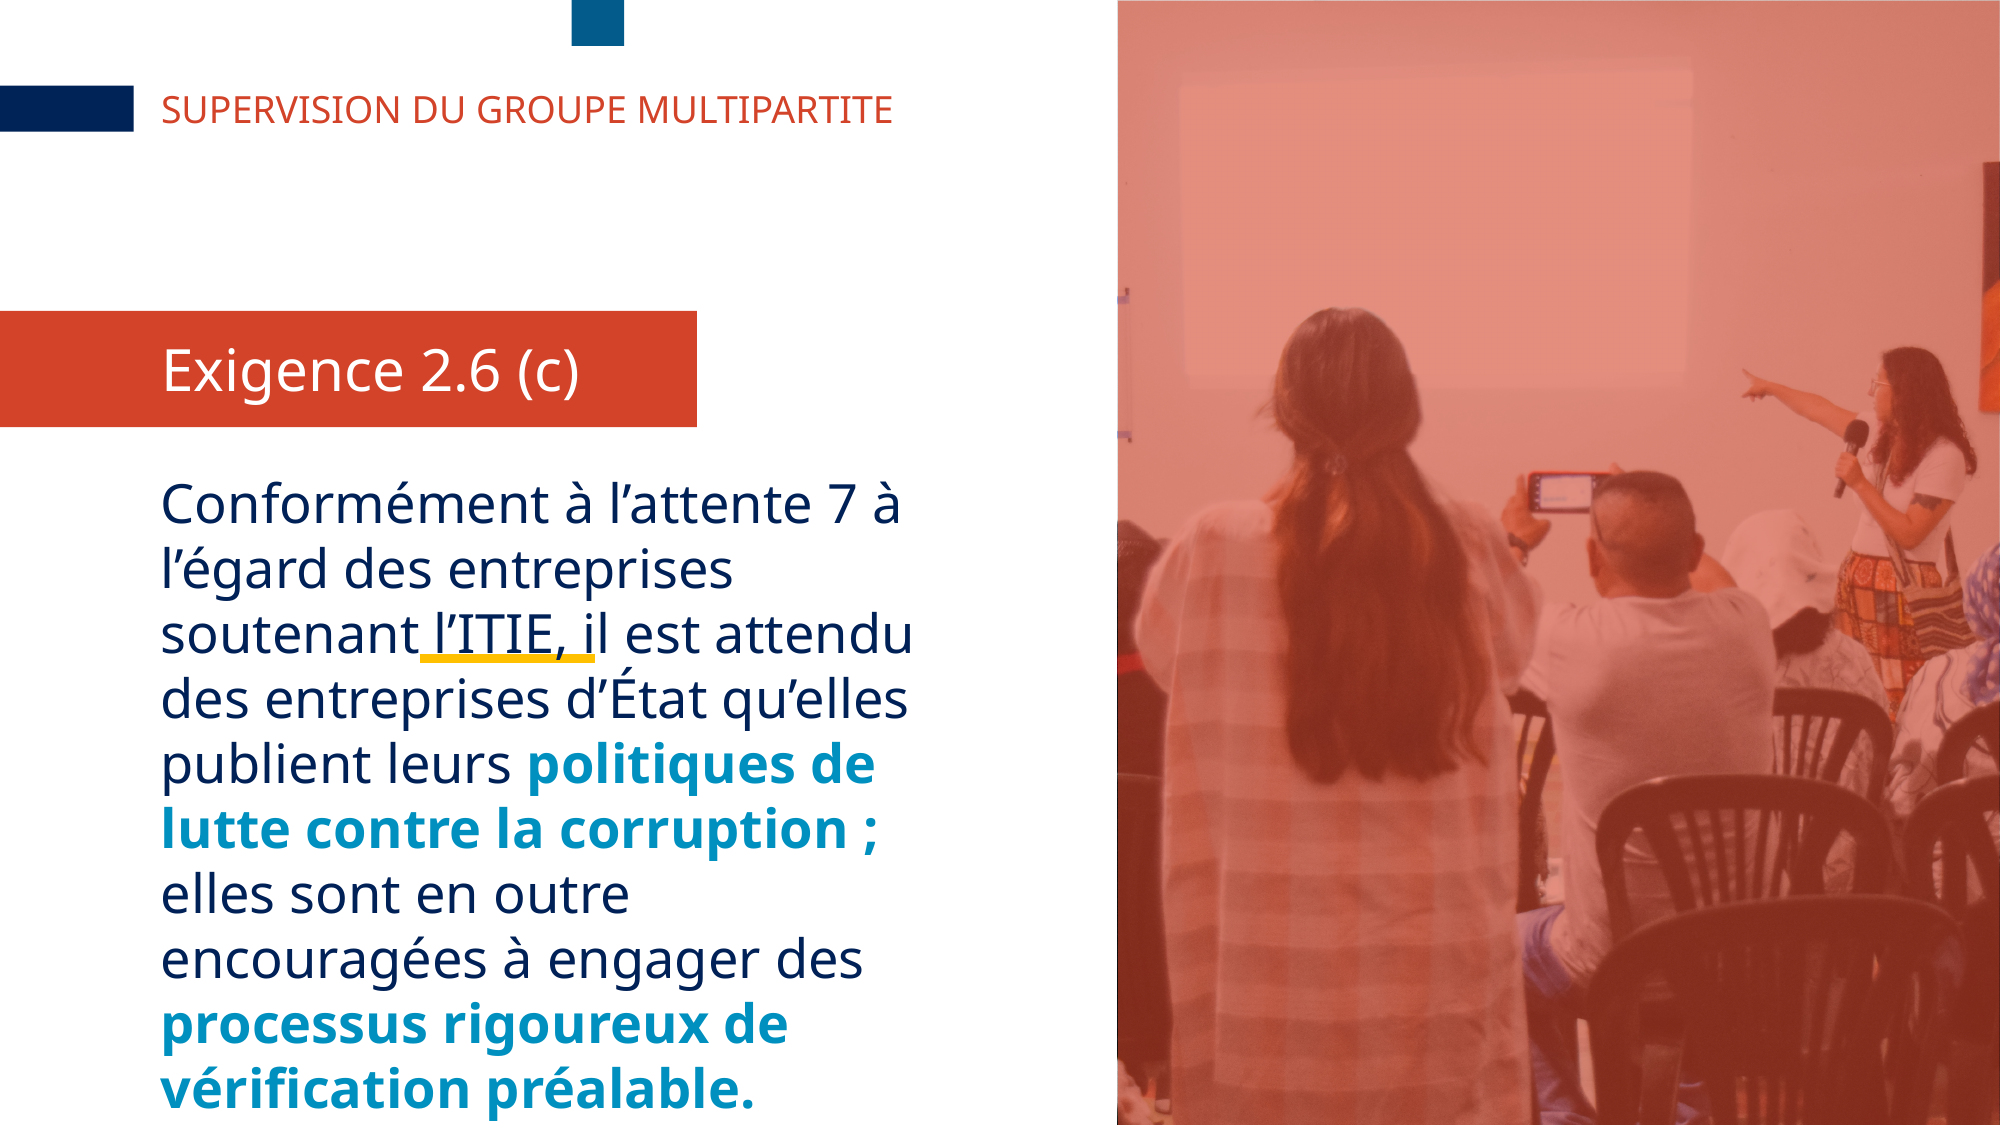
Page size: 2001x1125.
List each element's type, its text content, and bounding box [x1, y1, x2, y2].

text_box [0, 308, 700, 430]
text_box Conformément à l’attente 7 à l’égard des entreprises soutenant l’ITIE, il est attendu des entreprises d’État qu’elles publient leurs politiques de lutte contre la corruption ; elles sont en outre encouragées à engager des processus rigoureux de vérification préalable. [145, 462, 963, 1125]
picture [1117, 0, 2000, 1125]
text_box Exigence 2.6 (c) [146, 326, 793, 411]
list SUPERVISION DU GROUPE MULTIPARTITE [145, 82, 1028, 150]
